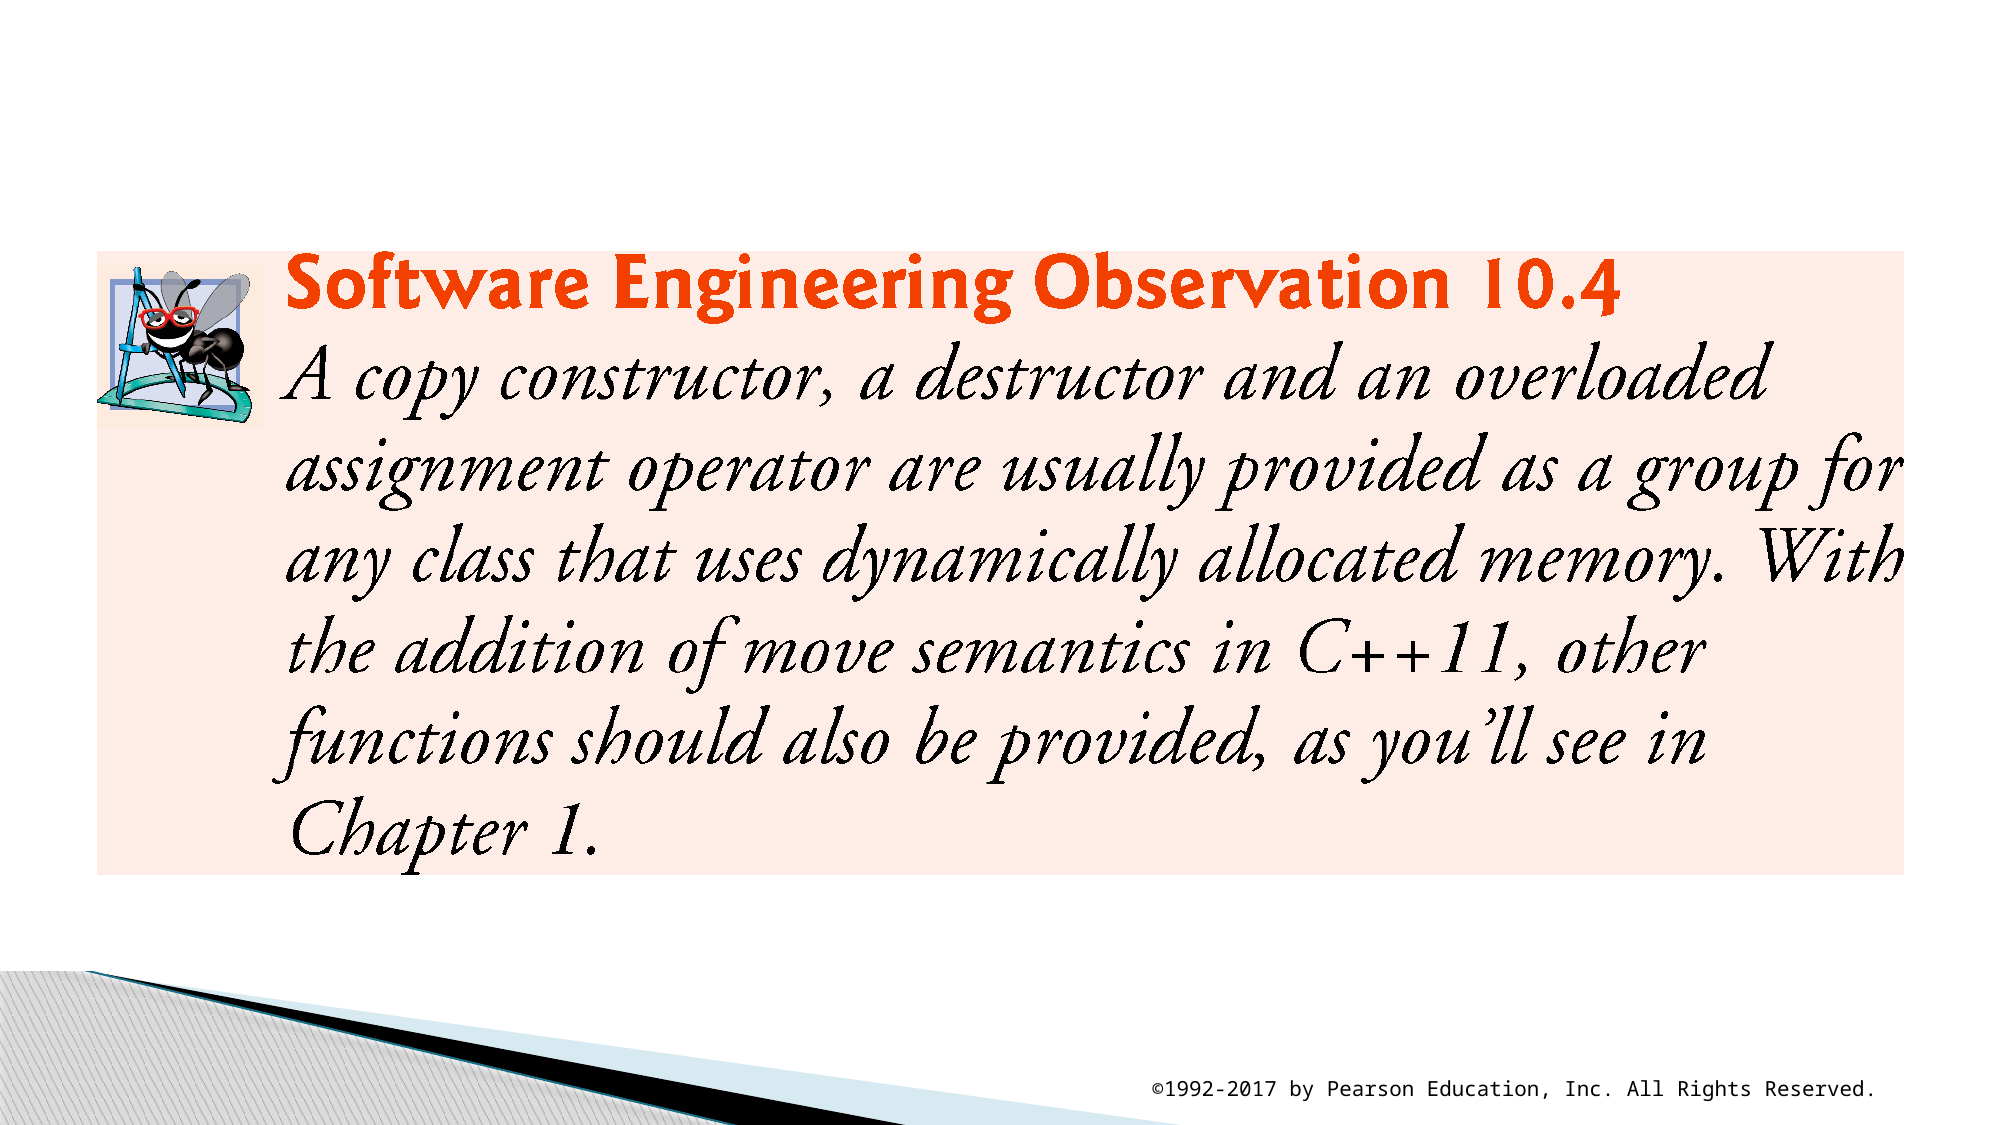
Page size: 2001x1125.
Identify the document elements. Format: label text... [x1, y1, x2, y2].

picture [0, 153, 2000, 971]
footer ©1992-2017 by Pearson Education, Inc. All Rights Reserved. [866, 1051, 1892, 1112]
